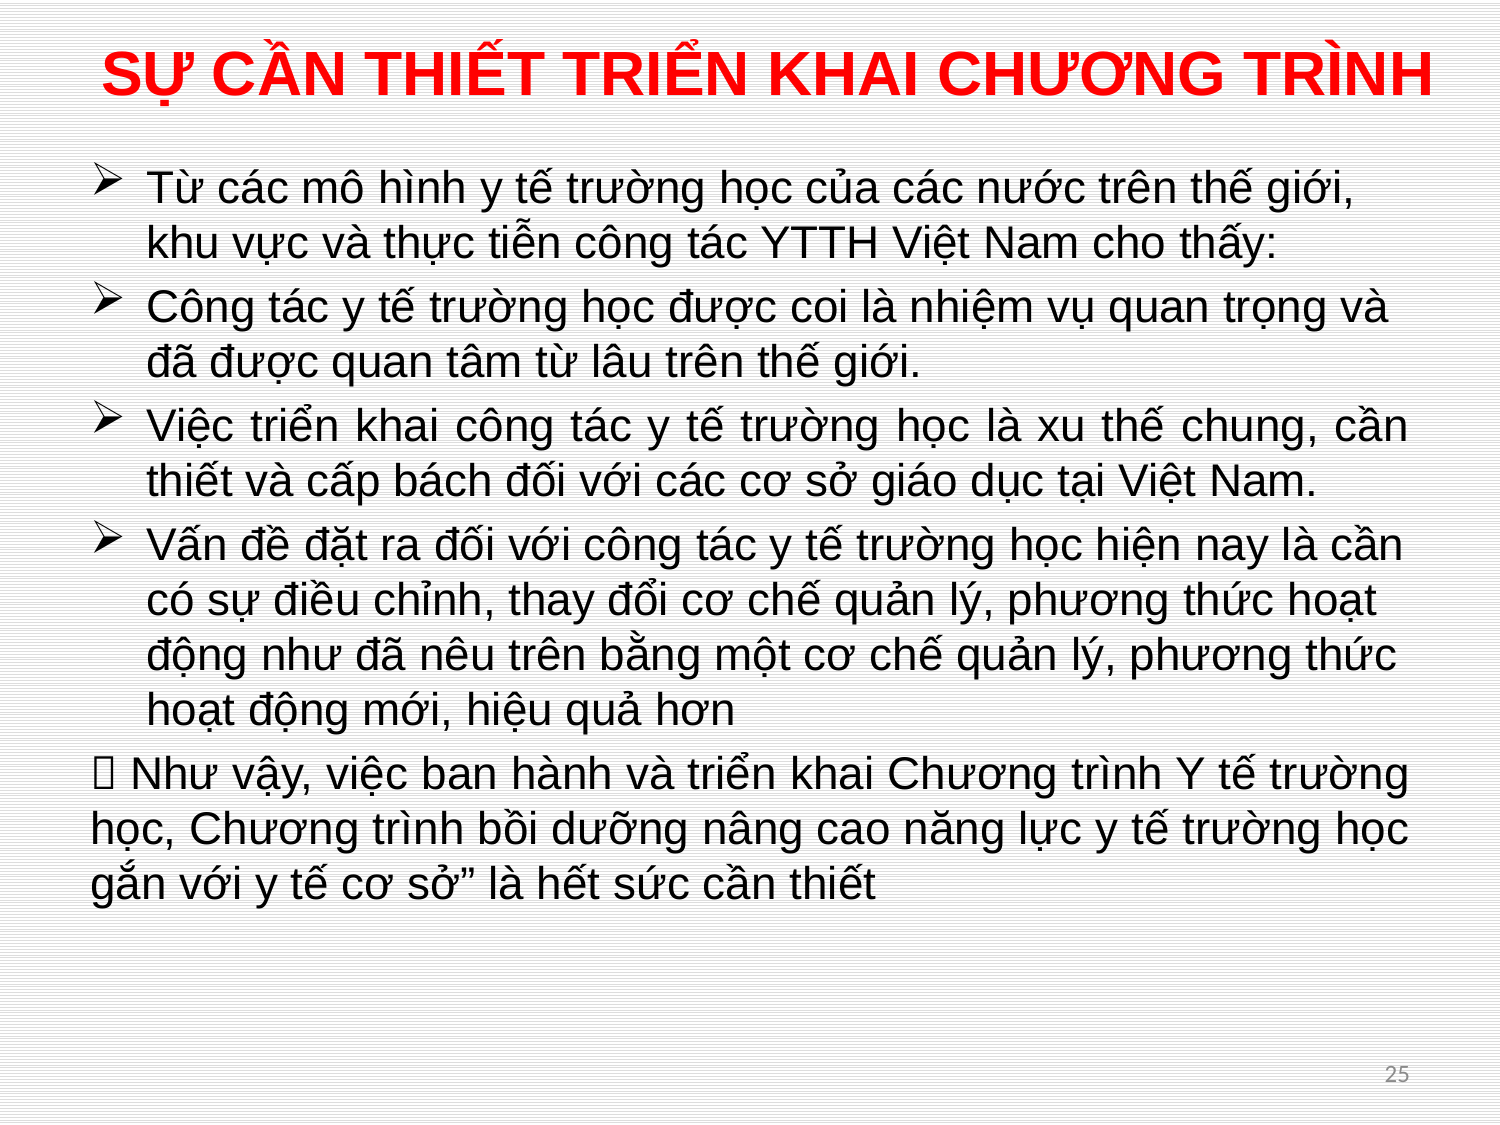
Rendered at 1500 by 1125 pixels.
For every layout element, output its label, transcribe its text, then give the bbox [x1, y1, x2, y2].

list Từ các mô hình y tế trường học của các nước trên thế giới, khu vực và thực tiễn công tác YTTH Việt Nam cho thấy: Công tác y tế trường học được coi là nhiệm vụ quan trọng và đã được quan tâm từ lâu trên thế giới. Việc triển khai công tác y tế trường học là xu thế chung, cần thiết và cấp bách đối với các cơ sở giáo dục tại Việt Nam. Vấn đề đặt ra đối với công tác y tế trường học hiện nay là cần có sự điều chỉnh, thay đổi cơ chế quản lý, phương thức hoạt động như đã nêu trên bằng một cơ chế quản lý, phương thức hoạt động mới, hiệu quả hơn  Như vậy, việc ban hành và triển khai Chương trình Y tế trường học, Chương trình bồi dưỡng nâng cao năng lực y tế trường học gắn với y tế cơ sở” là hết sức cần thiết [75, 149, 1425, 875]
title SỰ CẦN THIẾT TRIỂN KHAI CHƯƠNG TRÌNH [37, 24, 1500, 116]
slide_number 25 [1074, 1042, 1425, 1103]
